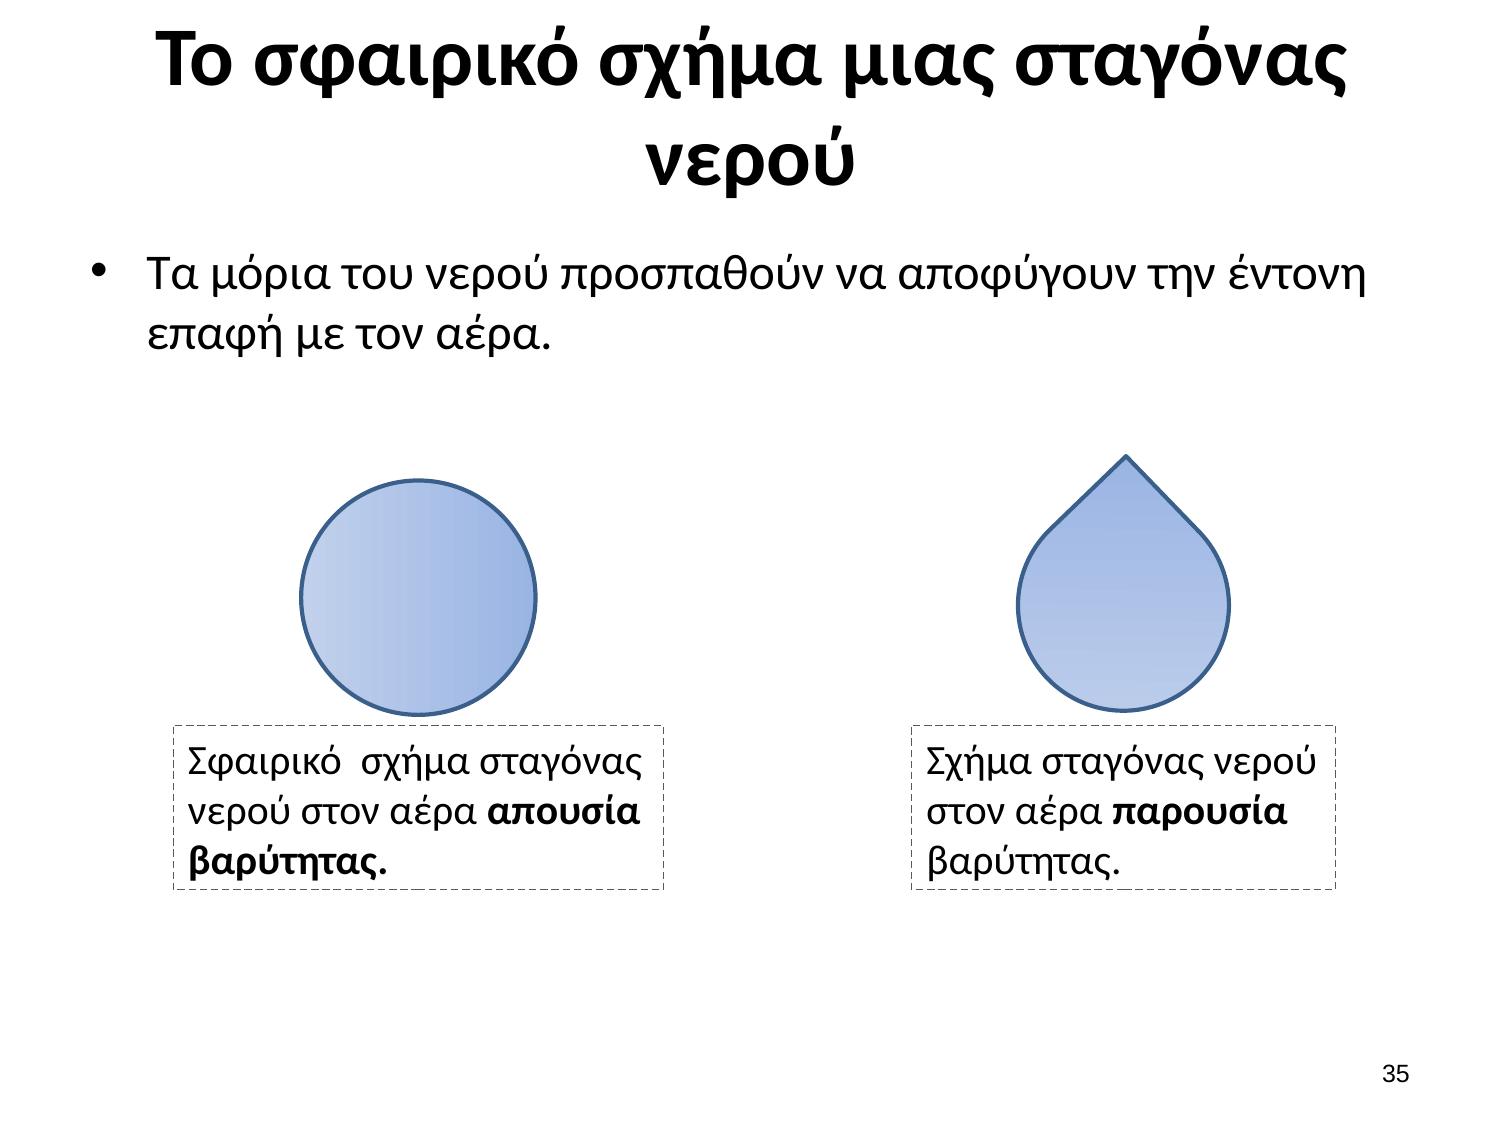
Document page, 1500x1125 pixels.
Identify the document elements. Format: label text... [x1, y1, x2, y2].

text_box [1015, 454, 1232, 713]
text_box Σχήμα σταγόνας νερού στον αέρα παρουσία βαρύτητας. [911, 725, 1336, 890]
title Το σφαιρικό σχήμα μιας σταγόνας νερού [76, 19, 1427, 185]
list Τα μόρια του νερού προσπαθούν να αποφύγουν την έντονη επαφή με τον αέρα. [75, 231, 1425, 1024]
slide_number 34 [1074, 1042, 1425, 1103]
text_box Σφαιρικό σχήμα σταγόνας νερού στον αέρα απουσία βαρύτητας. [173, 725, 664, 890]
text_box [299, 478, 538, 717]
